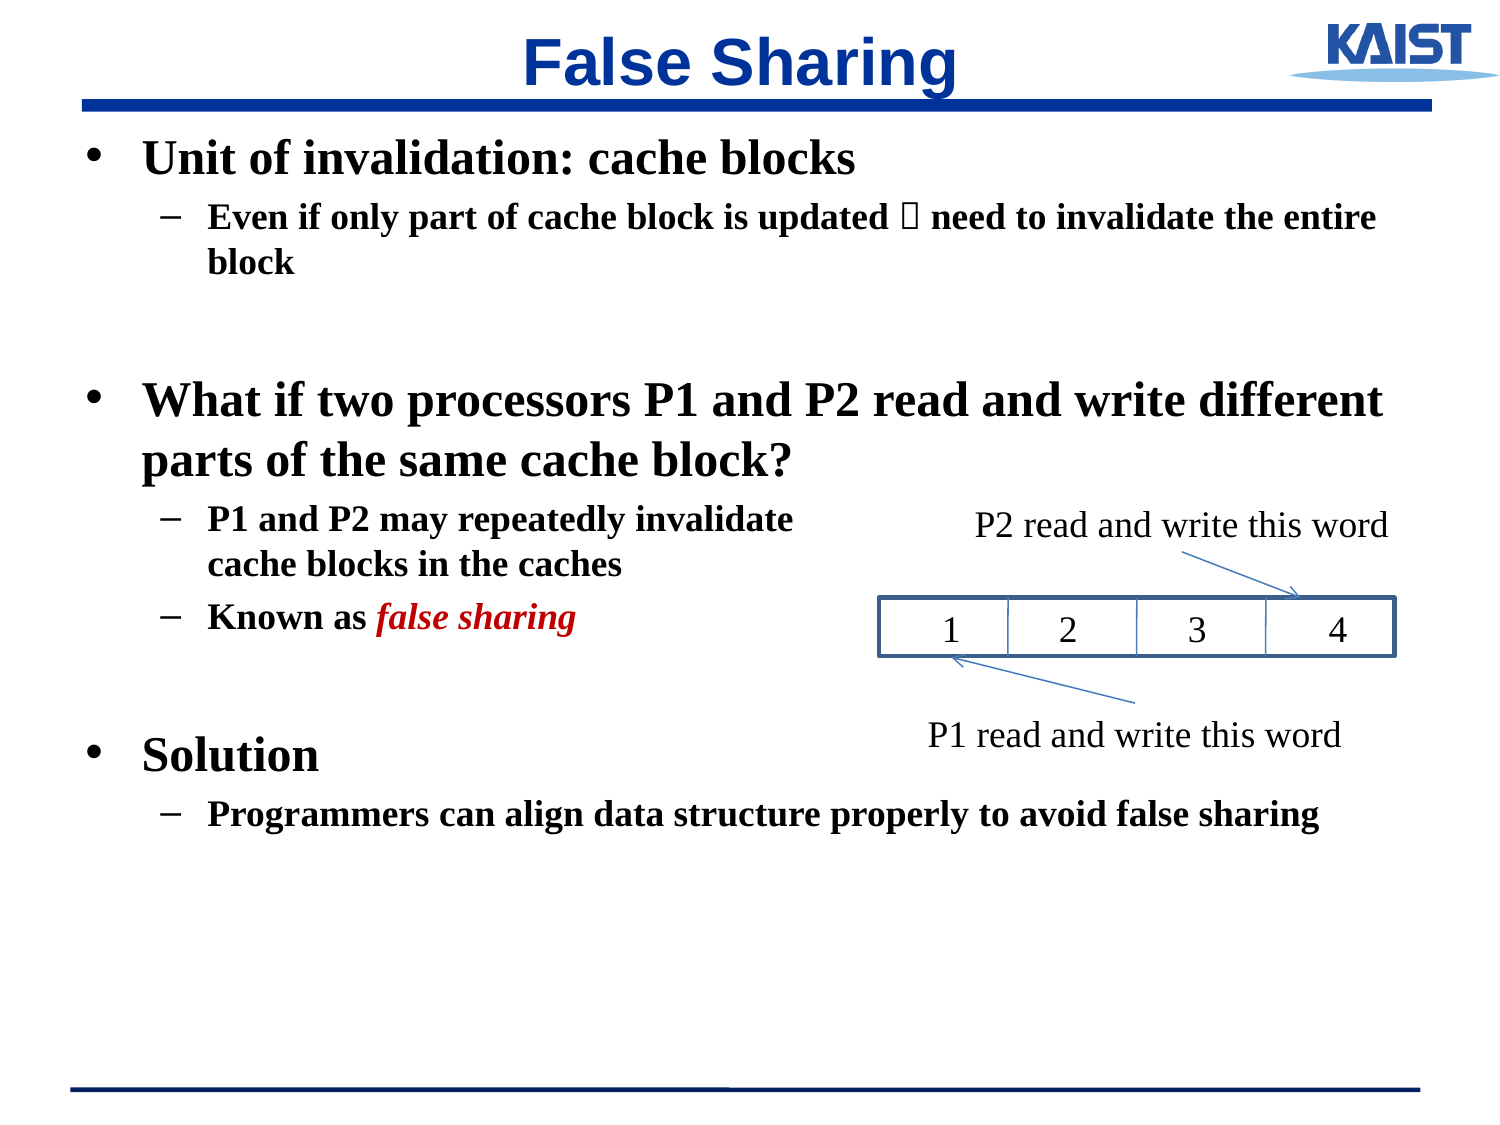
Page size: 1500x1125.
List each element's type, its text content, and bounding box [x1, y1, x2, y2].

text_box 2 [1070, 597, 1093, 658]
text_box P2 read and write this word [959, 492, 1405, 552]
list Unit of invalidation: cache blocks Even if only part of cache block is updated  need to invalidate the entire block What if two processors P1 and P2 read and write different parts of the same cache block? P1 and P2 may repeatedly invalidate cache blocks in the caches Known as false sharing Solution Programmers can align data structure properly to avoid false sharing [70, 117, 1421, 1055]
text_box 1 [927, 597, 976, 658]
text_box [1222, 595, 1397, 658]
text_box [1070, 595, 1213, 658]
text_box [877, 595, 1015, 658]
picture [1425, 23, 1500, 82]
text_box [1020, 588, 1066, 773]
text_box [1218, 515, 1264, 635]
title False Sharing [75, 23, 1425, 94]
text_box 4 [1313, 597, 1363, 658]
text_box P1 read and write this word [1070, 703, 1358, 763]
text_box 3 [1173, 597, 1222, 658]
text_box P1 read and write this word [912, 703, 1015, 763]
